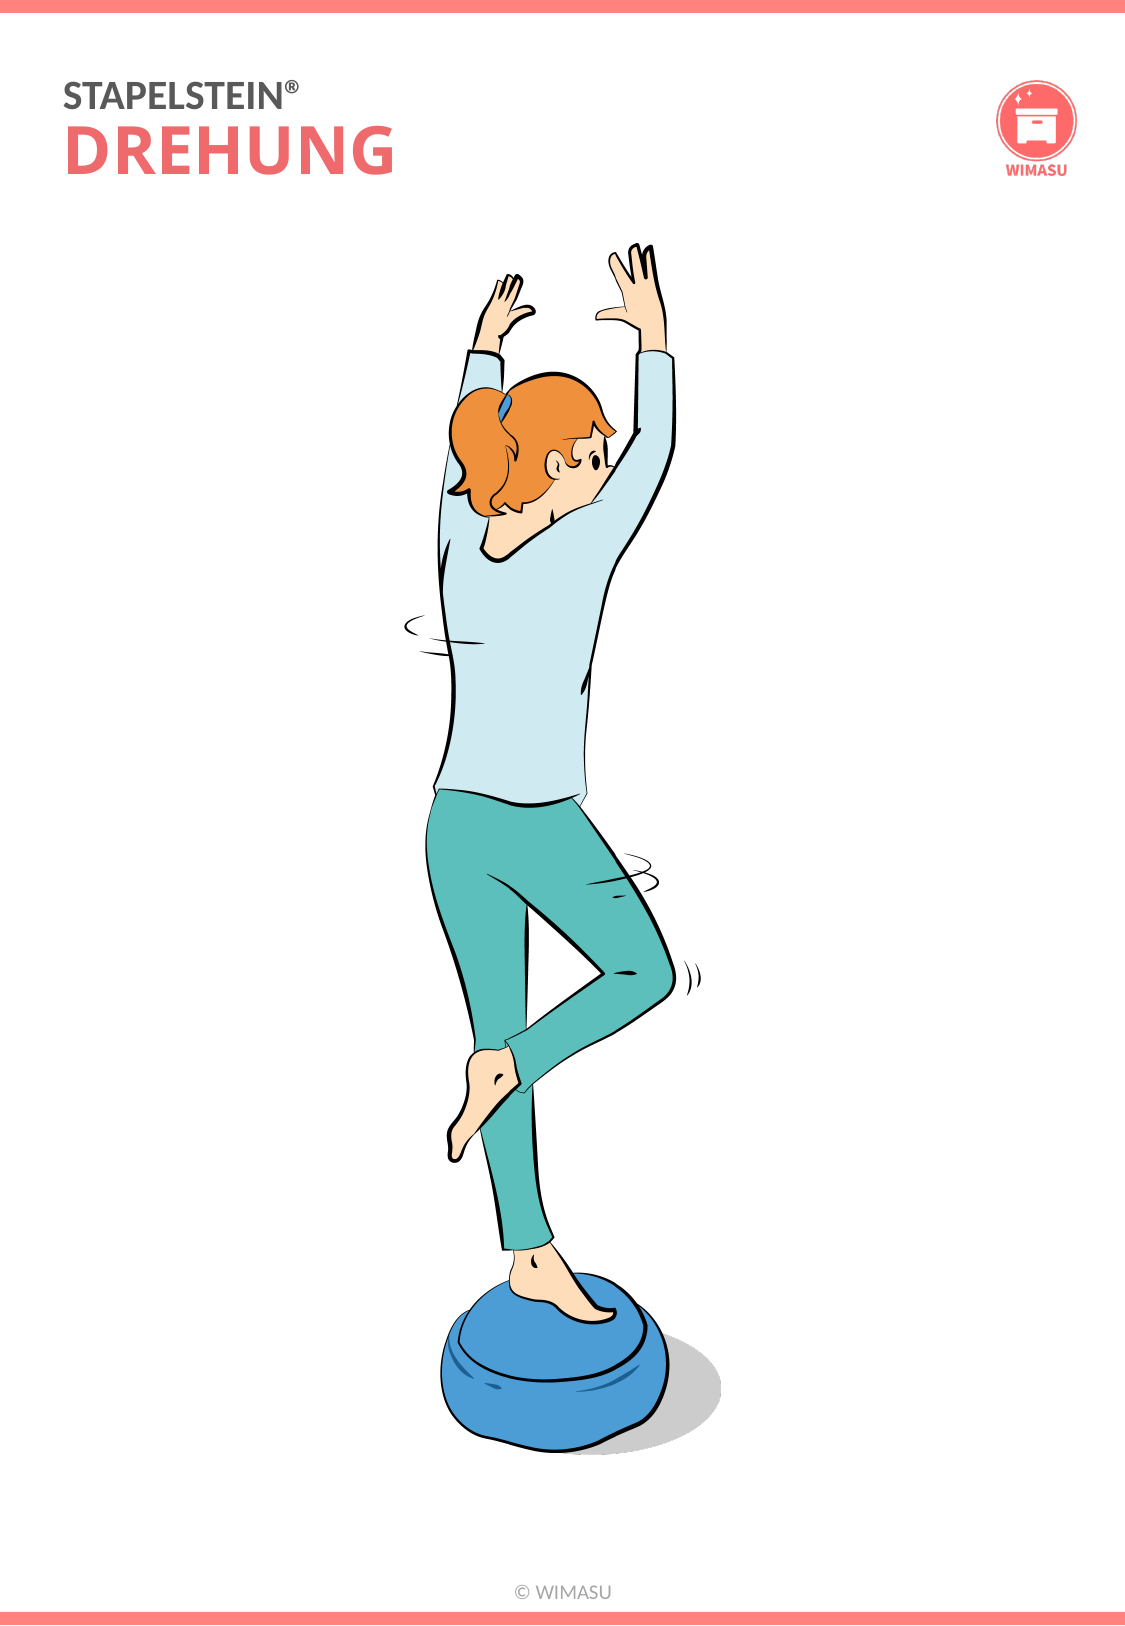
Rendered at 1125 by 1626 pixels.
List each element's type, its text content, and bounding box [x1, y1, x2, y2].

picture [404, 243, 721, 1455]
picture [996, 80, 1077, 176]
title DREHUNG [48, 110, 824, 267]
